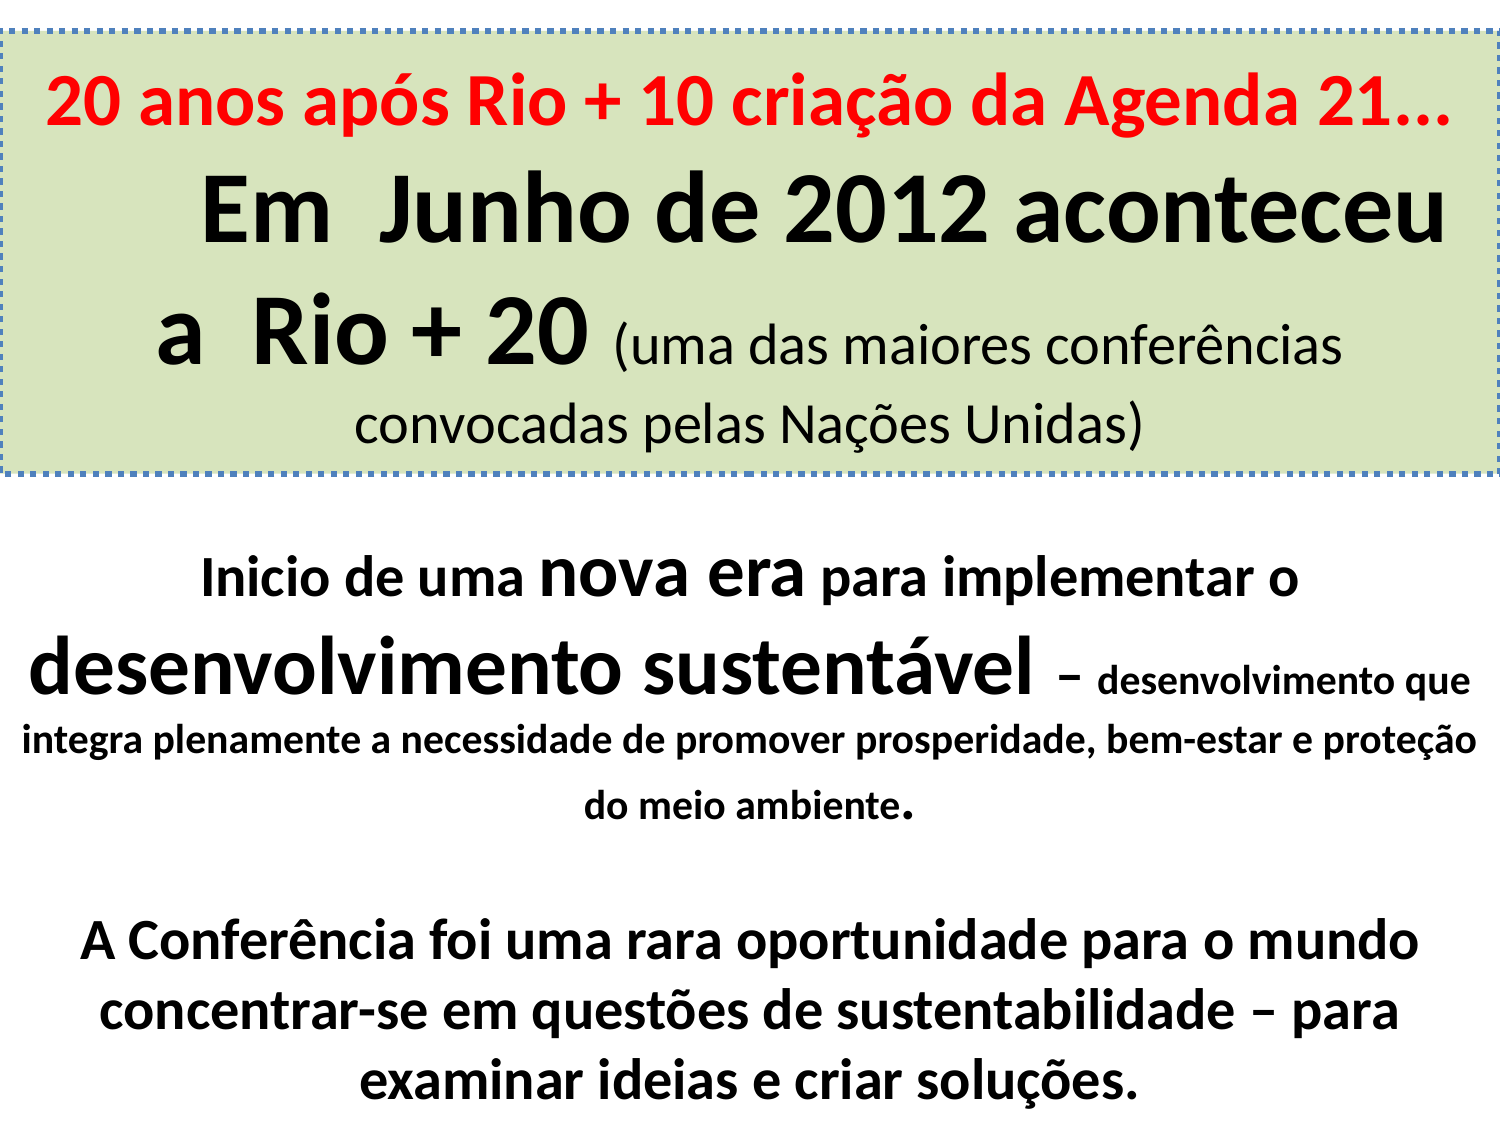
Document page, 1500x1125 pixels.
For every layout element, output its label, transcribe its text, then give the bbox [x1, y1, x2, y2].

title 20 anos após Rio + 10 criação da Agenda 21... Em Junho de 2012 aconteceu a Rio + 20 (uma das maiores conferências convocadas pelas Nações Unidas) [0, 30, 1500, 474]
text_box Inicio de uma nova era para implementar o desenvolvimento sustentável – desenvolvimento que integra plenamente a necessidade de promover prosperidade, bem-estar e proteção do meio ambiente. A Conferência foi uma rara oportunidade para o mundo concentrar-se em questões de sustentabilidade – para examinar ideias e criar soluções. [0, 514, 1500, 1119]
